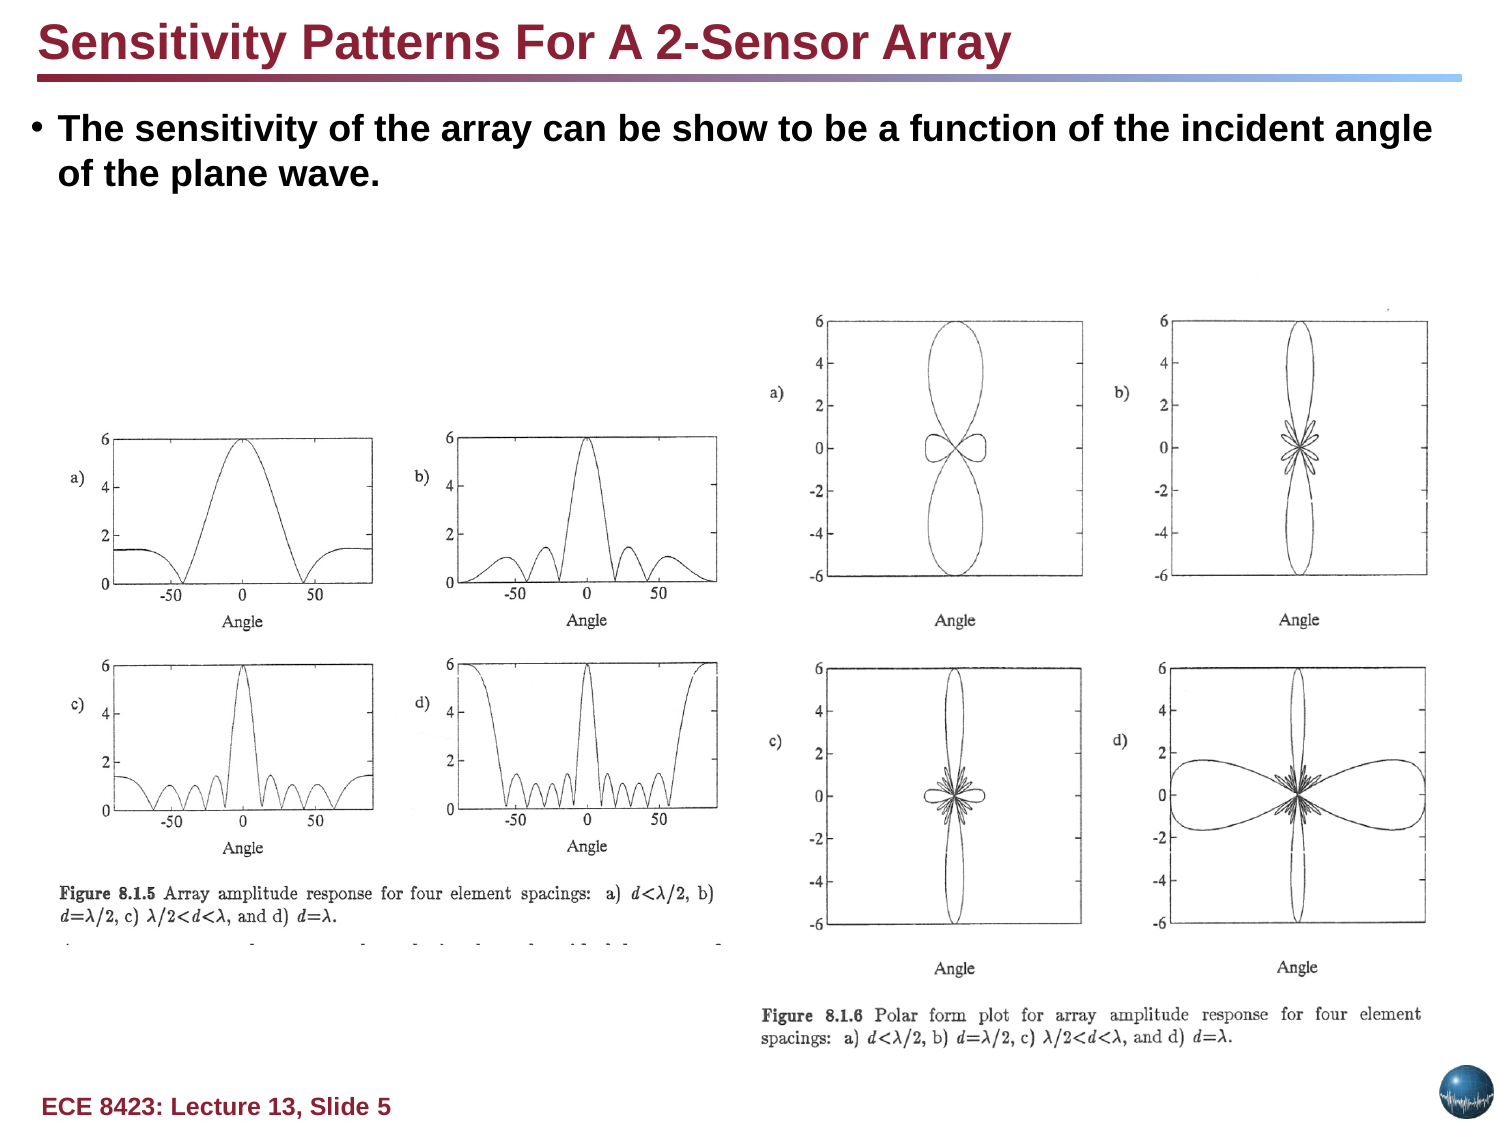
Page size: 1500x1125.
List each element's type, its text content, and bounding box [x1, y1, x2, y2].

picture [1439, 1065, 1494, 1119]
text_box Sensitivity Patterns For A 2-Sensor Array [37, 9, 1459, 70]
picture [38, 273, 1470, 1064]
text_box The sensitivity of the array can be show to be a function of the incident angle of the plane wave. [30, 103, 1459, 1034]
